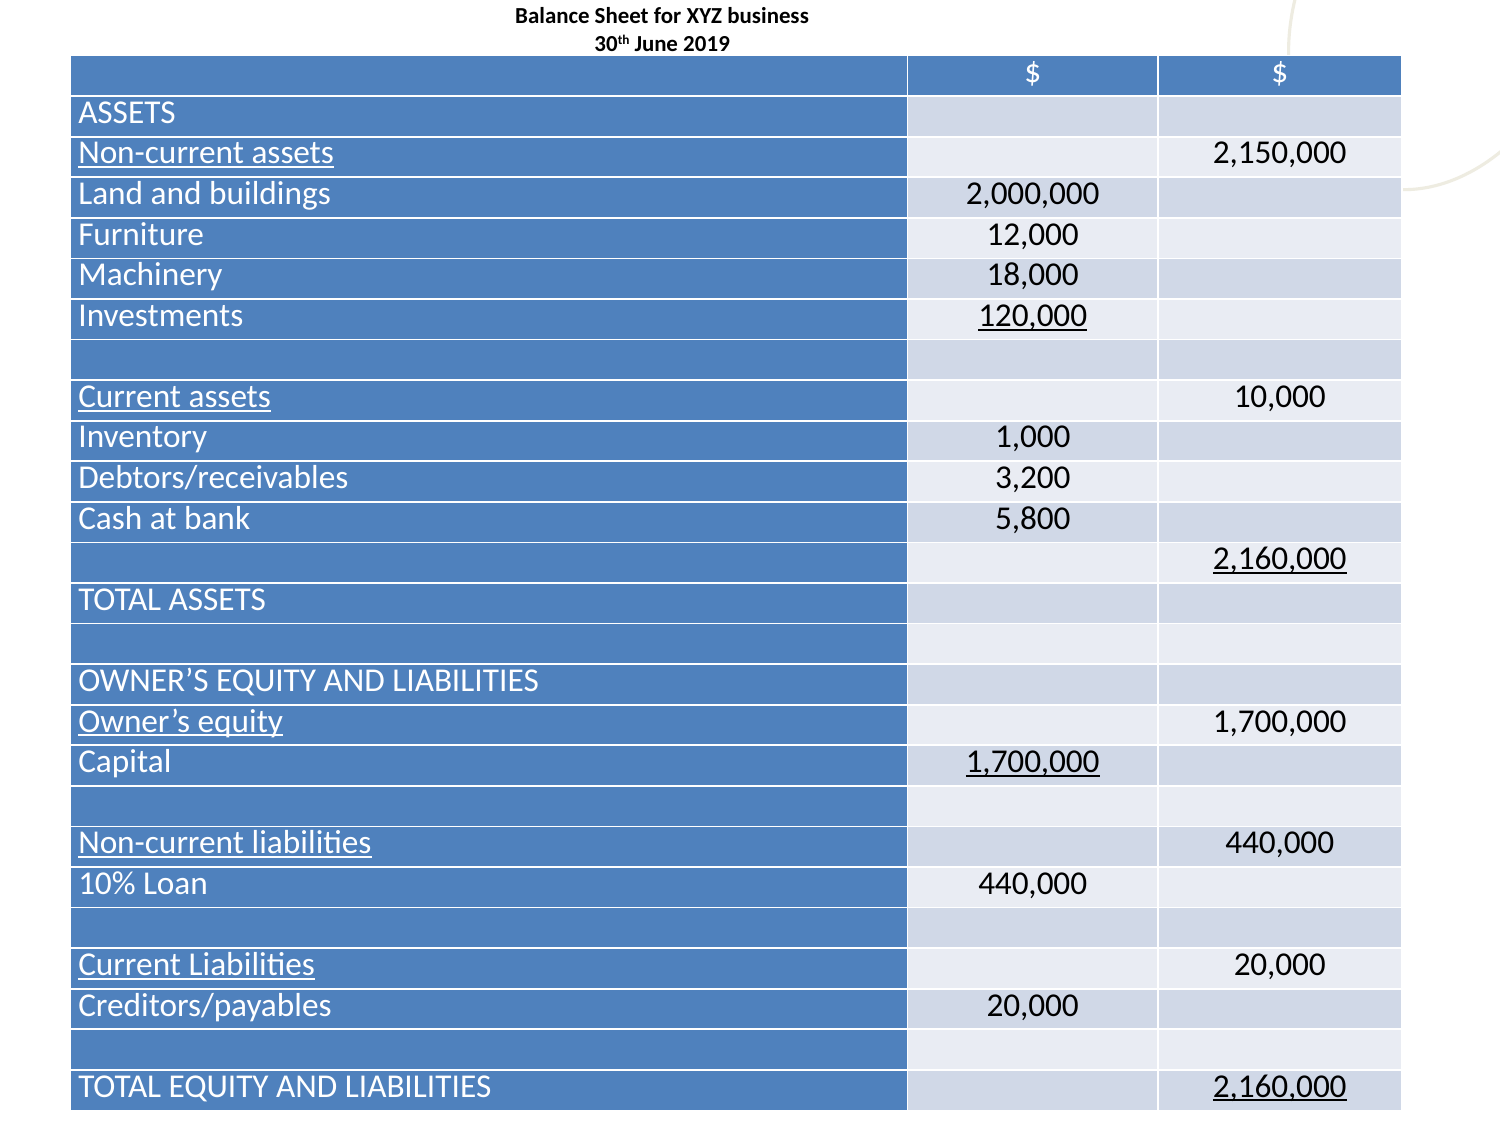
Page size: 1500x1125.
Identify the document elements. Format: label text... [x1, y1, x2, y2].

table_cell [908, 381, 1157, 420]
table_cell [908, 787, 1157, 826]
table_cell Non-current liabilities [71, 827, 907, 866]
text_box Balance Sheet for XYZ business 30th June 2019 [175, 0, 1150, 62]
table_cell 18,000 [908, 259, 1157, 298]
table_cell [908, 706, 1157, 744]
table_cell OWNER’S EQUITY AND LIABILITIES [71, 665, 907, 704]
table_cell [1159, 219, 1401, 258]
table_cell Owner’s equity [71, 706, 907, 744]
table_header $ [1159, 56, 1401, 95]
table_cell 2,000,000 [908, 178, 1157, 217]
table_cell Non-current assets [71, 138, 907, 176]
table_header $ [908, 56, 1157, 95]
table_cell [71, 340, 907, 379]
table_cell 10% Loan [71, 868, 907, 907]
table_cell [908, 949, 1157, 988]
table_cell Investments [71, 300, 907, 339]
table_cell [1159, 462, 1401, 501]
table_cell Cash at bank [71, 503, 907, 542]
table_cell ASSETS [71, 97, 907, 136]
table_cell Current assets [71, 381, 907, 420]
table_cell [1159, 178, 1401, 217]
table_cell [908, 1071, 1157, 1110]
table_cell 2,160,000 [1159, 1071, 1401, 1110]
table_cell [1159, 990, 1401, 1028]
table_cell [1159, 665, 1401, 704]
table_cell [908, 340, 1157, 379]
table_cell [1159, 300, 1401, 339]
table_cell [908, 665, 1157, 704]
table_header [71, 56, 907, 95]
table_cell Capital [71, 746, 907, 785]
table_cell [1159, 584, 1401, 623]
table_cell [1159, 97, 1401, 136]
table_cell [908, 624, 1157, 663]
table_cell [1159, 908, 1401, 947]
table_cell 3,200 [908, 462, 1157, 501]
table_cell [908, 138, 1157, 176]
table_cell 440,000 [908, 868, 1157, 907]
table_cell [1159, 259, 1401, 298]
table_cell [1159, 1030, 1401, 1069]
table_cell 2,150,000 [1159, 138, 1401, 176]
table_cell 1,700,000 [908, 746, 1157, 785]
table_cell Machinery [71, 259, 907, 298]
table_cell [71, 543, 907, 582]
table_cell 5,800 [908, 503, 1157, 542]
table_cell [908, 827, 1157, 866]
table_cell [1159, 624, 1401, 663]
table_cell [908, 97, 1157, 136]
table_cell [908, 908, 1157, 947]
table_cell [1159, 746, 1401, 785]
table_cell [908, 584, 1157, 623]
table_cell Debtors/receivables [71, 462, 907, 501]
table_cell 1,000 [908, 422, 1157, 460]
table_cell [1159, 503, 1401, 542]
table_cell 20,000 [1159, 949, 1401, 988]
table_cell [71, 1030, 907, 1069]
table_cell [908, 1030, 1157, 1069]
table_cell 20,000 [908, 990, 1157, 1028]
table_cell [71, 624, 907, 663]
table_cell Furniture [71, 219, 907, 258]
table_cell [71, 787, 907, 826]
table_cell 1,700,000 [1159, 706, 1401, 744]
table_cell 440,000 [1159, 827, 1401, 866]
table_cell TOTAL EQUITY AND LIABILITIES [71, 1071, 907, 1110]
table_cell [1159, 787, 1401, 826]
table_cell [1159, 422, 1401, 460]
table_cell [71, 908, 907, 947]
table_cell 2,160,000 [1159, 543, 1401, 582]
table_cell 10,000 [1159, 381, 1401, 420]
table_cell [1159, 868, 1401, 907]
table_cell Creditors/payables [71, 990, 907, 1028]
table_cell TOTAL ASSETS [71, 584, 907, 623]
table_cell [908, 543, 1157, 582]
table_cell Inventory [71, 422, 907, 460]
table_cell 120,000 [908, 300, 1157, 339]
table_cell Current Liabilities [71, 949, 907, 988]
table_cell 12,000 [908, 219, 1157, 258]
table_cell [1159, 340, 1401, 379]
table_cell Land and buildings [71, 178, 907, 217]
